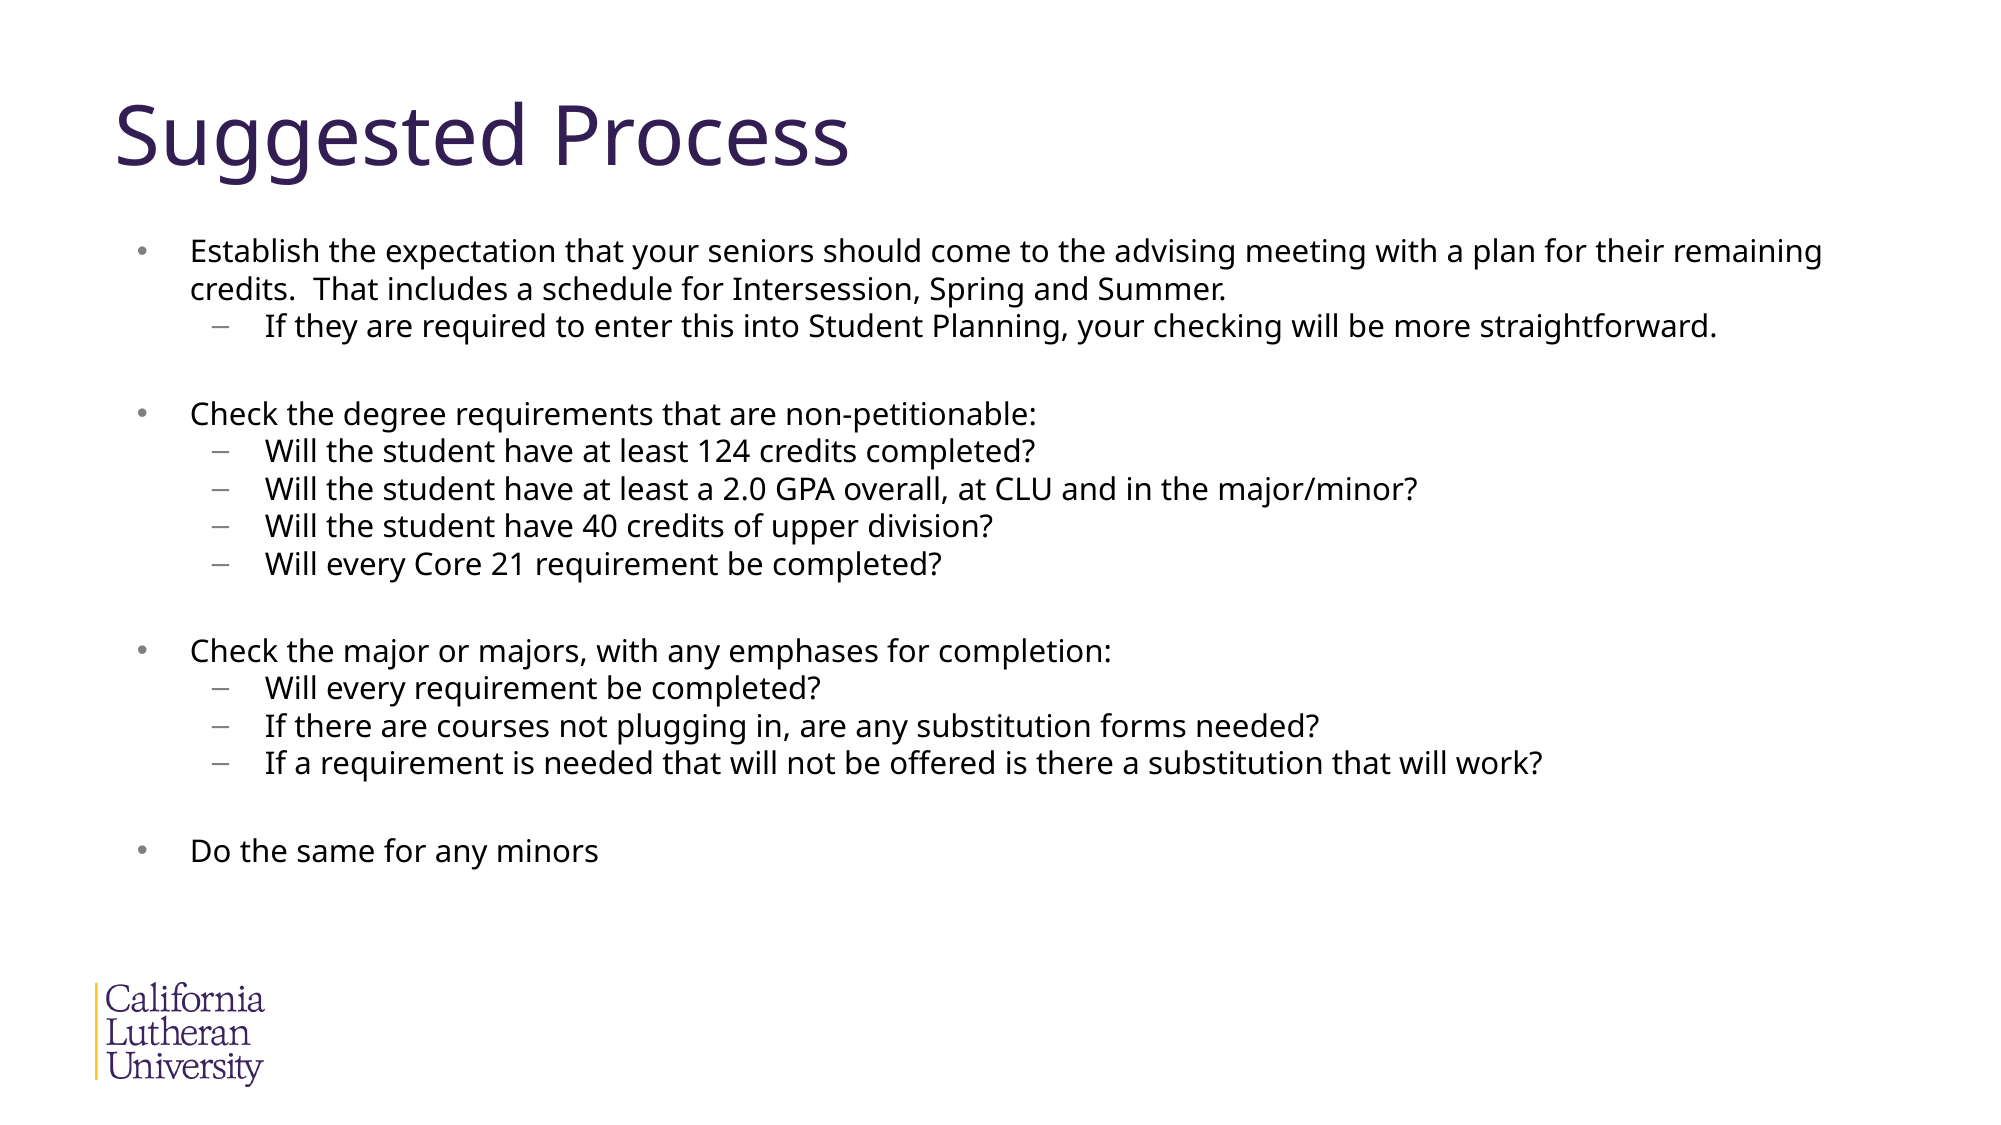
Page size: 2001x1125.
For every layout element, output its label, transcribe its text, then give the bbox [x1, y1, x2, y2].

picture [95, 982, 265, 1087]
list Establish the expectation that your seniors should come to the advising meeting with a plan for their remaining credits. That includes a schedule for Intersession, Spring and Summer. If they are required to enter this into Student Planning, your checking will be more straightforward. Check the degree requirements that are non-petitionable: Will the student have at least 124 credits completed? Will the student have at least a 2.0 GPA overall, at CLU and in the major/minor? Will the student have 40 credits of upper division? Will every Core 21 requirement be completed? Check the major or majors, with any emphases for completion: Will every requirement be completed? If there are courses not plugging in, are any substitution forms needed? If a requirement is needed that will not be offered is there a substitution that will work? Do the same for any minors [99, 224, 1900, 945]
title Suggested Process [99, 75, 1900, 197]
